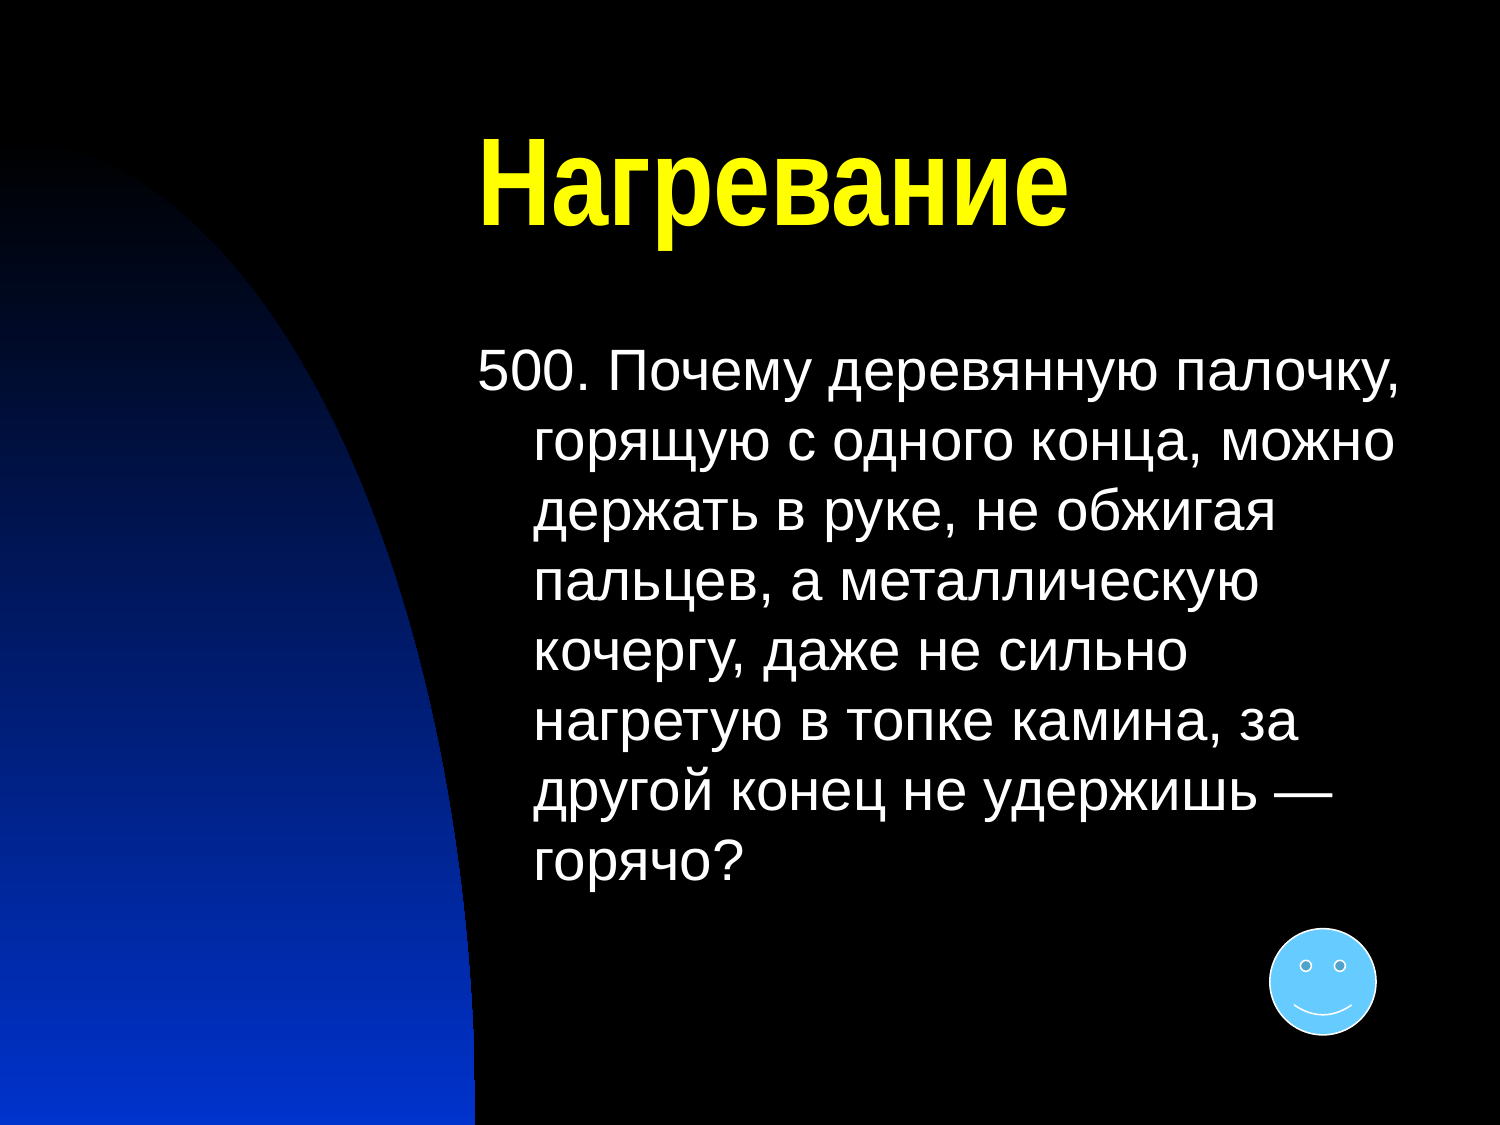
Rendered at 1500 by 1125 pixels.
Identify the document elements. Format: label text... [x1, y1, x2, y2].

text_box [1269, 928, 1377, 1035]
list 500. Почему деревянную палочку, горящую с одного конца, можно держать в руке, не обжигая пальцев, а металлическую кочергу, даже не сильно нагретую в топке камина, за другой конец не удержишь — горячо? [462, 324, 1463, 1000]
title Нагревание [462, 99, 1463, 288]
